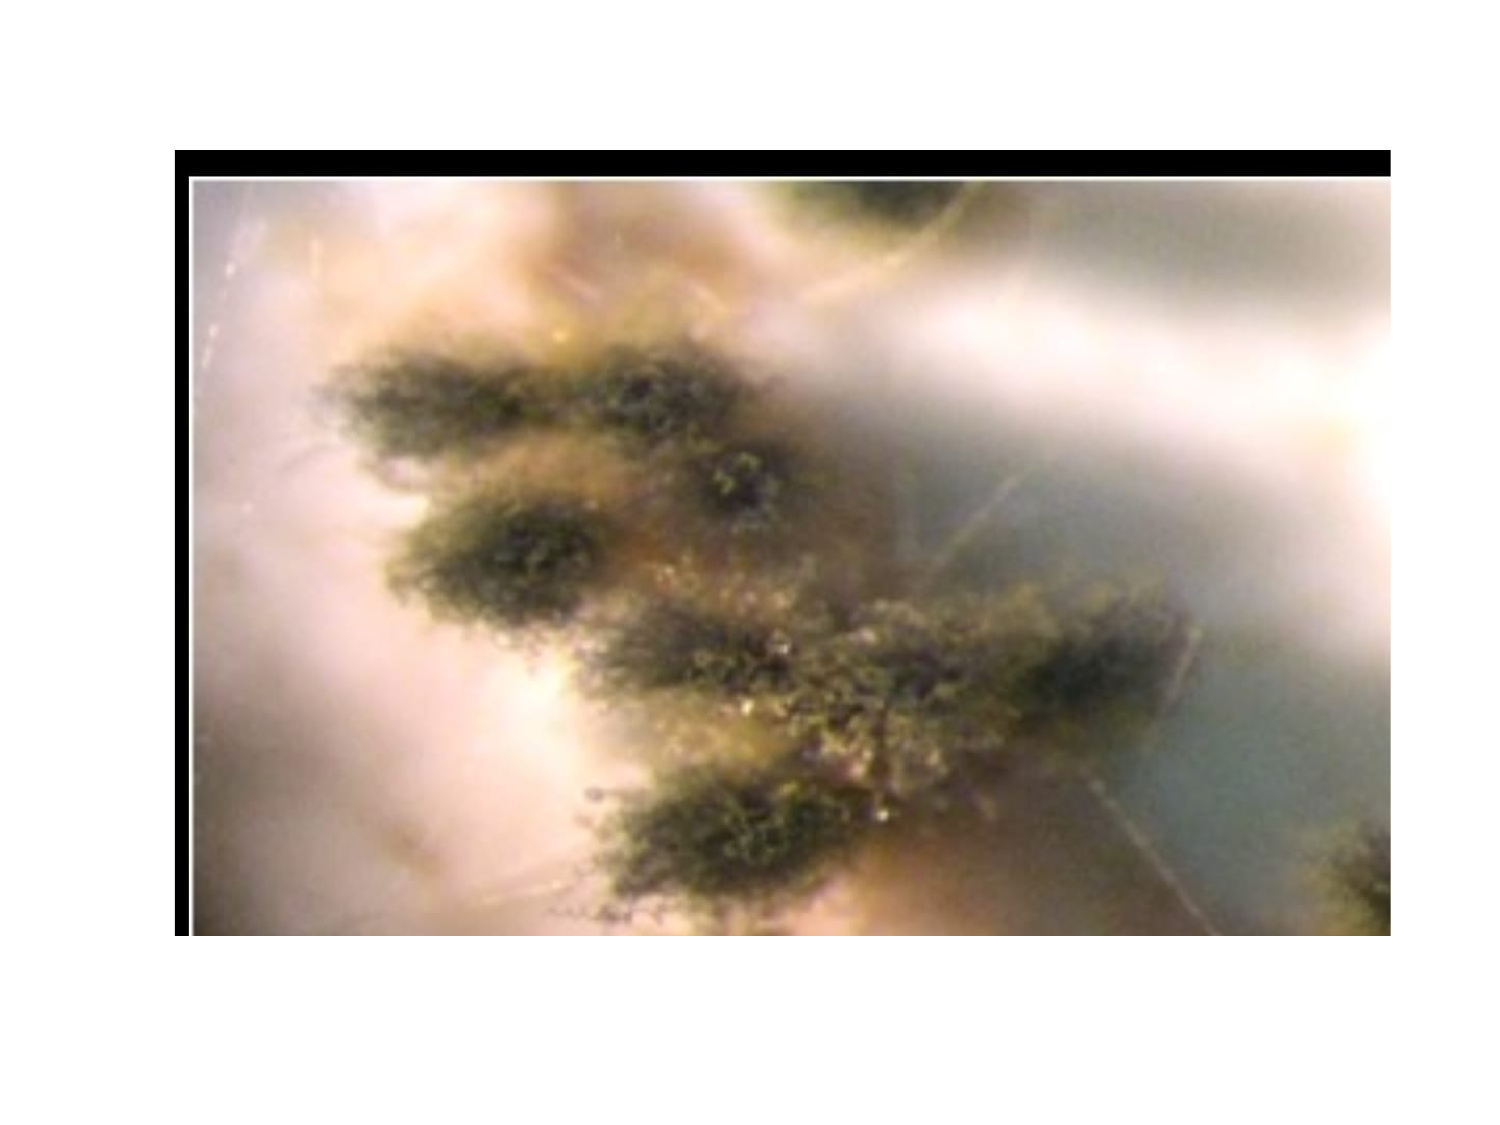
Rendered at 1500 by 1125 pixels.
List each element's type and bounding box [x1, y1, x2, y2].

picture [174, 149, 1391, 937]
